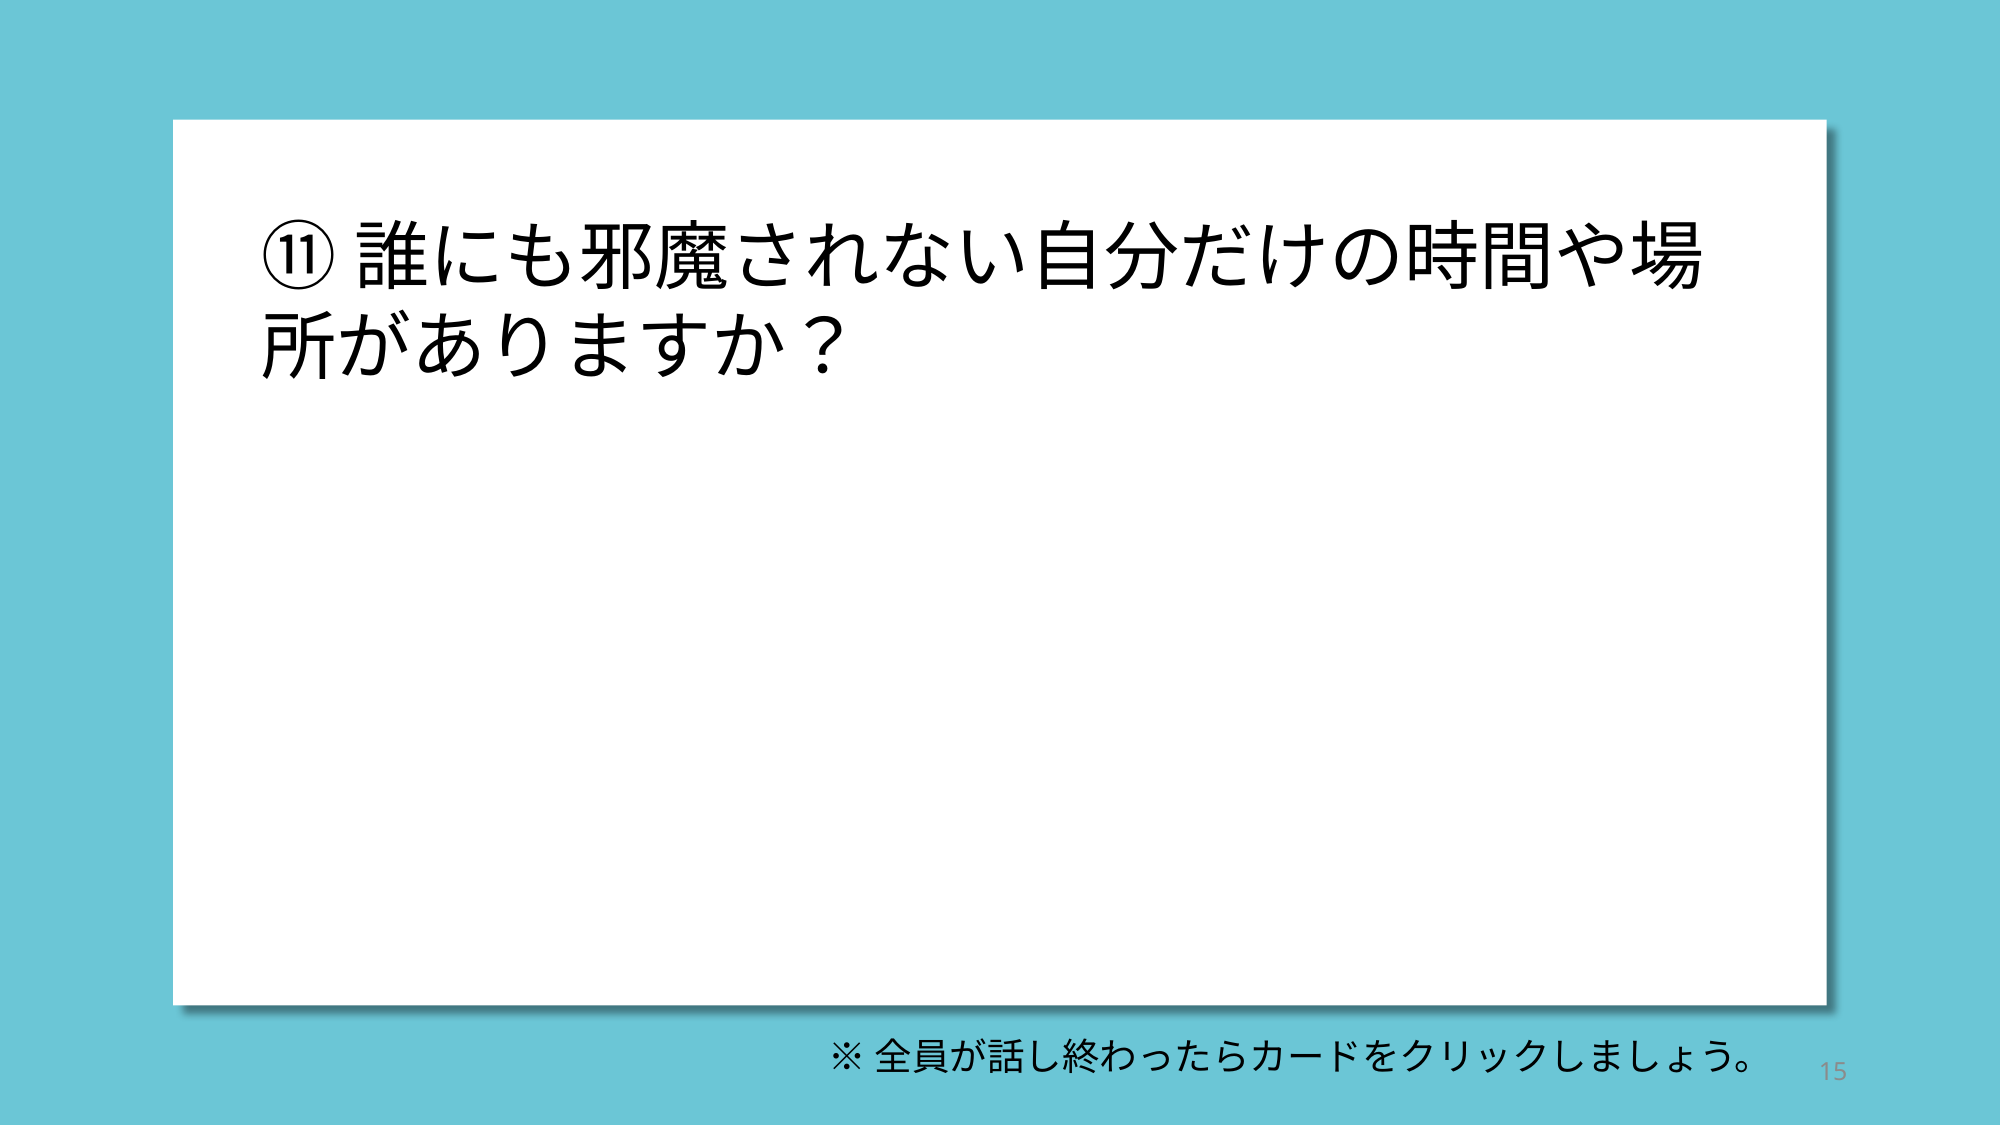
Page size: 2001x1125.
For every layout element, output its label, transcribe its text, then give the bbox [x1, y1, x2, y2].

text_box ※全員が話し終わったらカードをクリックしましょう。 [813, 1025, 1801, 1086]
slide_number 15 [1412, 1042, 1863, 1103]
text_box ⑪誰にも邪魔されない自分だけの時間や場所がありますか？ [172, 118, 1828, 1006]
